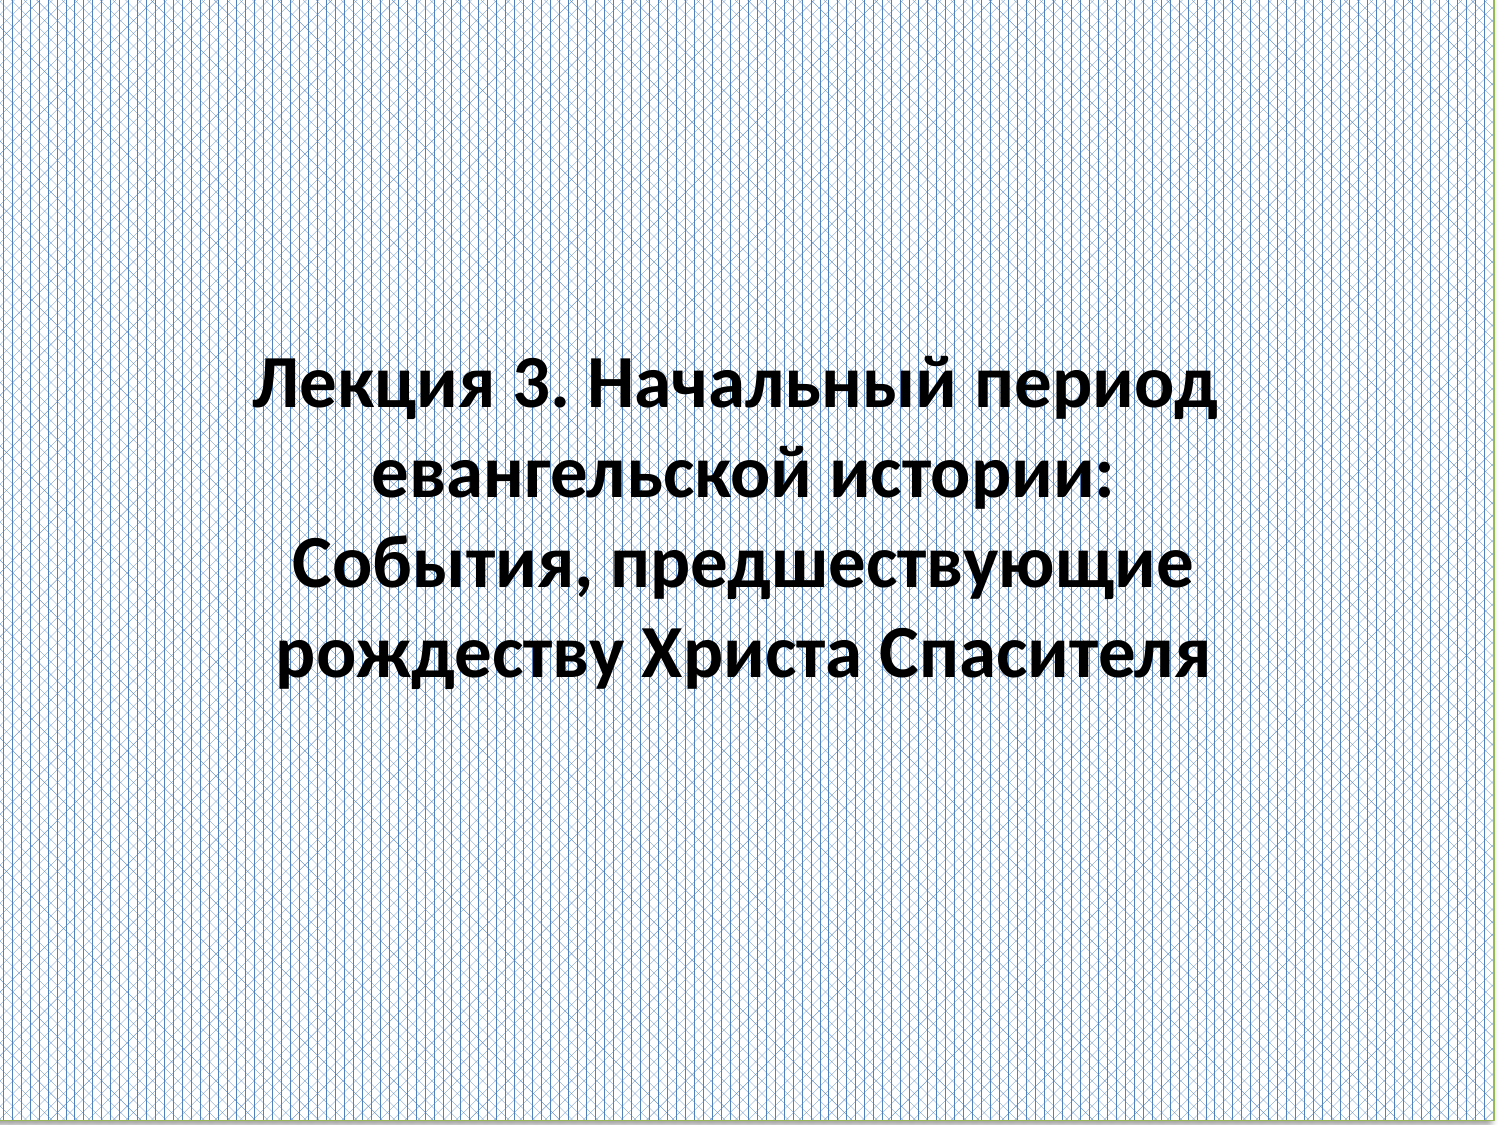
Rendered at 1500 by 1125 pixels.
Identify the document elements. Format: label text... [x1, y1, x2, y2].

title Лекция 3. Начальный период евангельской истории: События, предшествующие рождеству Христа Спасителя [0, 0, 1495, 1121]
